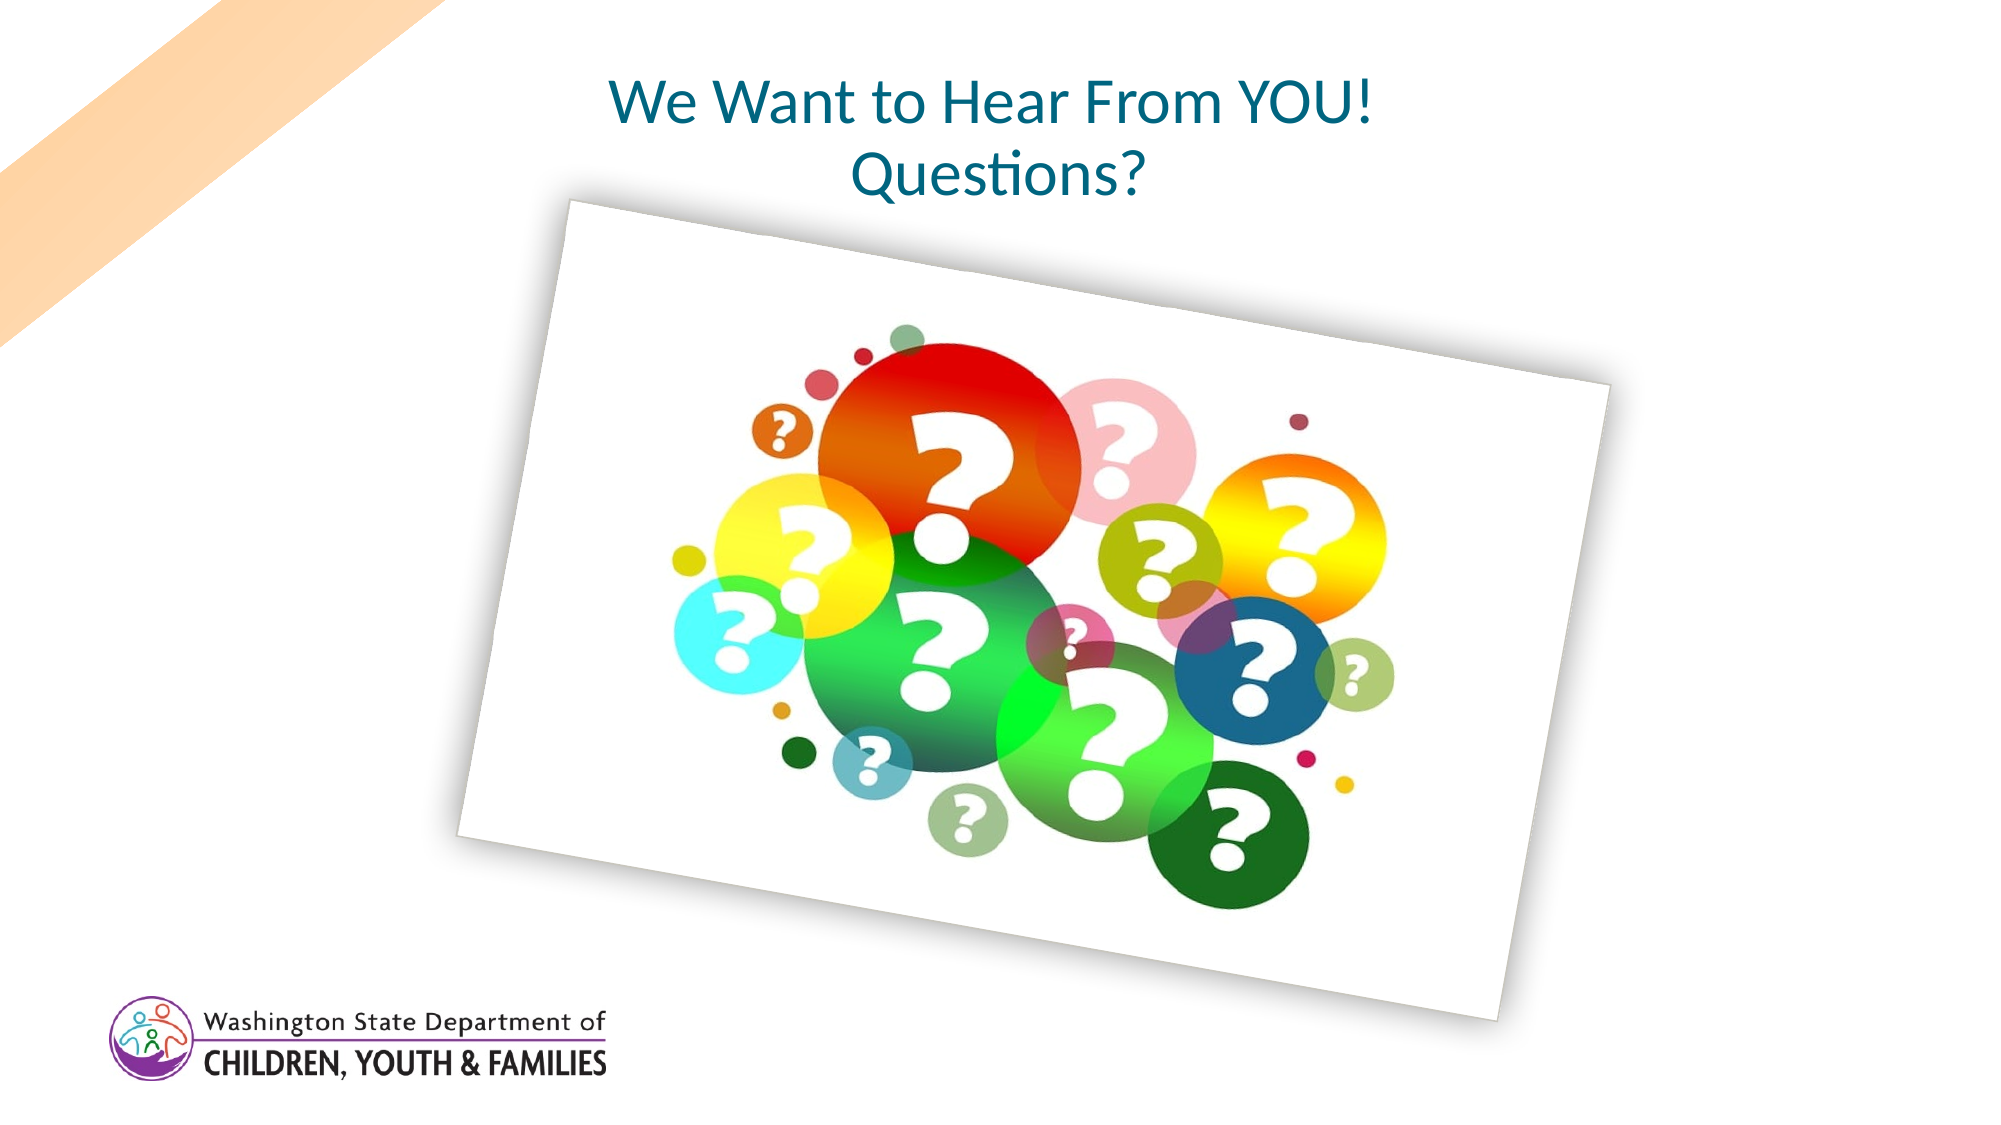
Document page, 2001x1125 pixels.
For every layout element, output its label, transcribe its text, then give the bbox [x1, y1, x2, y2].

text_box [0, 0, 447, 349]
title We Want to Hear From YOU! Questions? [170, 59, 1863, 217]
picture [459, 201, 1609, 1020]
picture [109, 996, 606, 1081]
